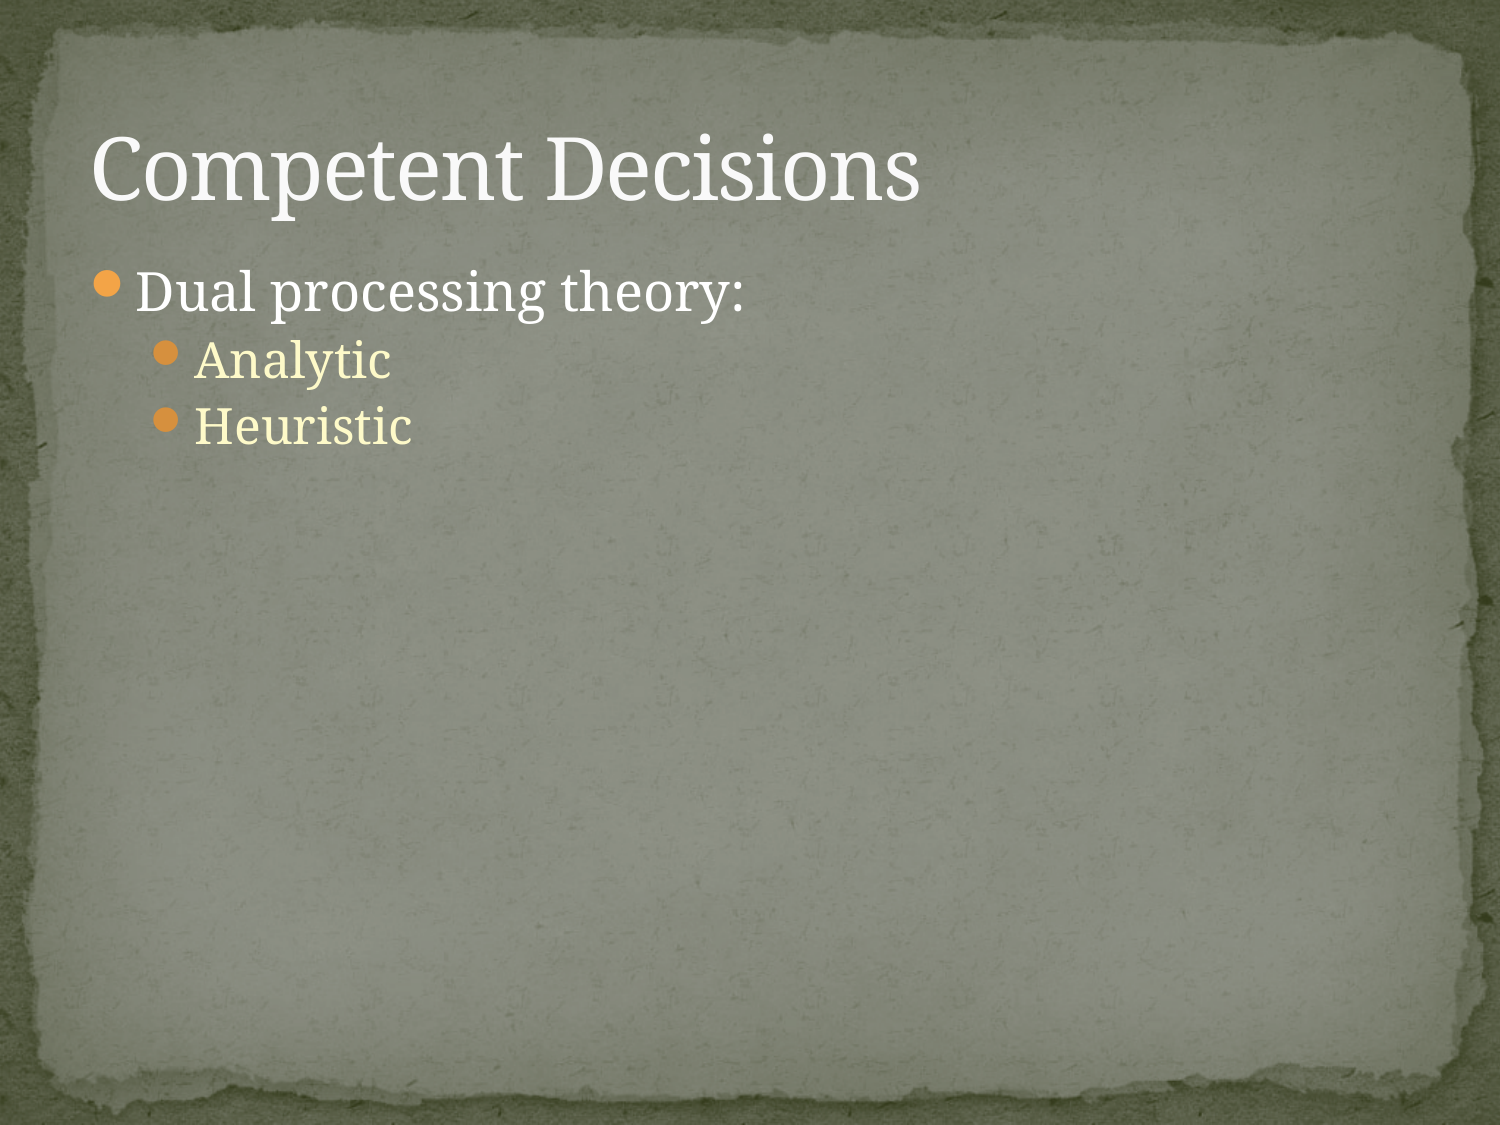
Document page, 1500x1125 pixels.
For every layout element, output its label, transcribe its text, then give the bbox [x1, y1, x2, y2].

list Dual processing theory: Analytic Heuristic [75, 249, 1425, 1000]
title Competent Decisions [74, 24, 1425, 225]
